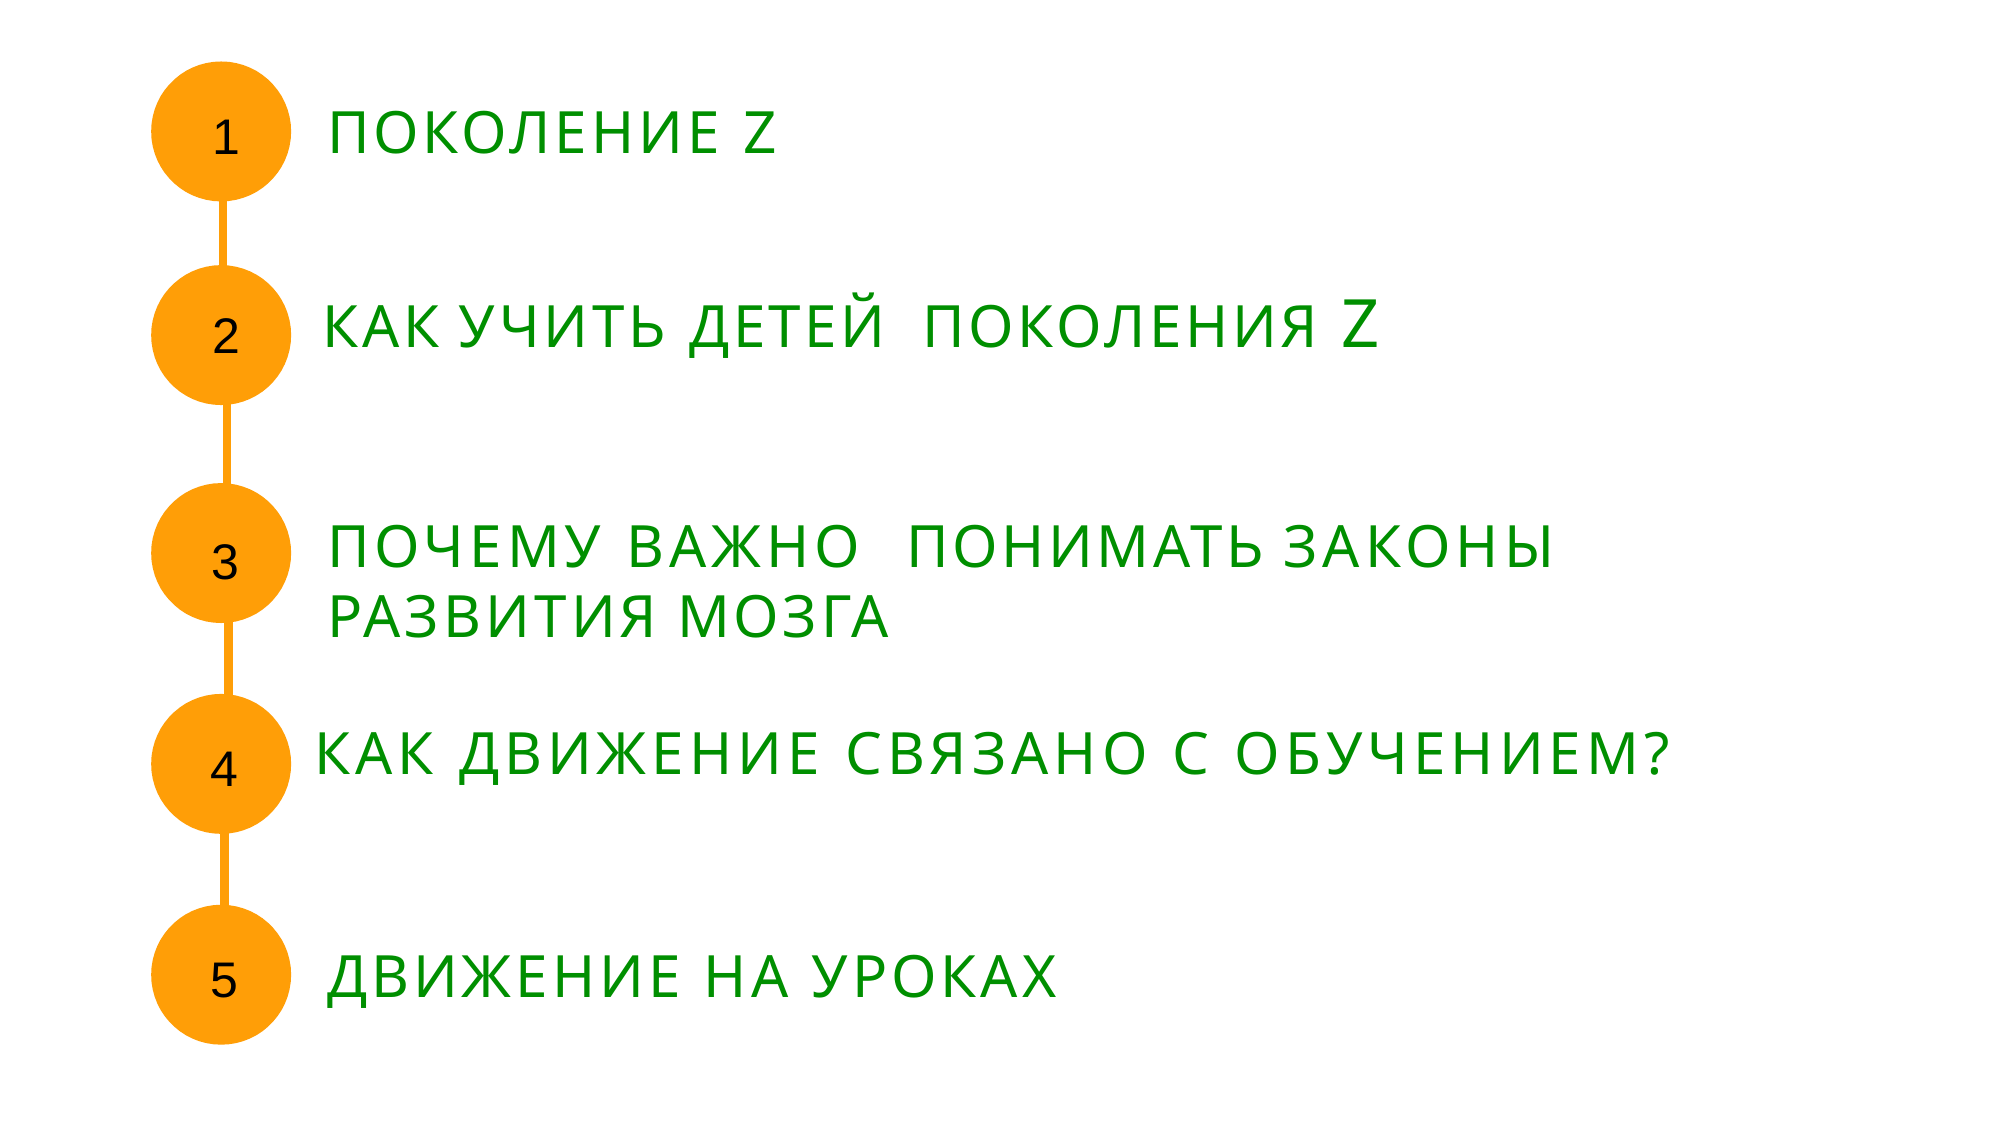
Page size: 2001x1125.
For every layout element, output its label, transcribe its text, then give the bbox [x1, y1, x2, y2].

text_box 5 [208, 944, 243, 1007]
text_box КАК УЧИТЬ ДЕТЕЙ ПОКОЛЕНИЯ Z [320, 278, 2000, 431]
text_box КАК ДВИЖЕНИЕ СВЯЗАНО С ОБУЧЕНИЕМ? [312, 713, 1951, 786]
text_box [151, 904, 292, 1045]
text_box 2 [210, 301, 245, 364]
text_box [151, 483, 292, 624]
text_box [151, 61, 292, 202]
text_box 3 [209, 527, 245, 590]
text_box [151, 693, 292, 834]
text_box [151, 265, 292, 406]
text_box 4 [208, 733, 245, 796]
text_box ДВИЖЕНИЕ НА УРОКАХ [324, 937, 1913, 1010]
text_box ПОЧЕМУ ВАЖНО ПОНИМАТЬ ЗАКОНЫ РАЗВИТИЯ МОЗГА [324, 507, 1646, 719]
text_box 1 [210, 102, 236, 165]
title ПОКОЛЕНИЕ Z [324, 95, 1963, 286]
